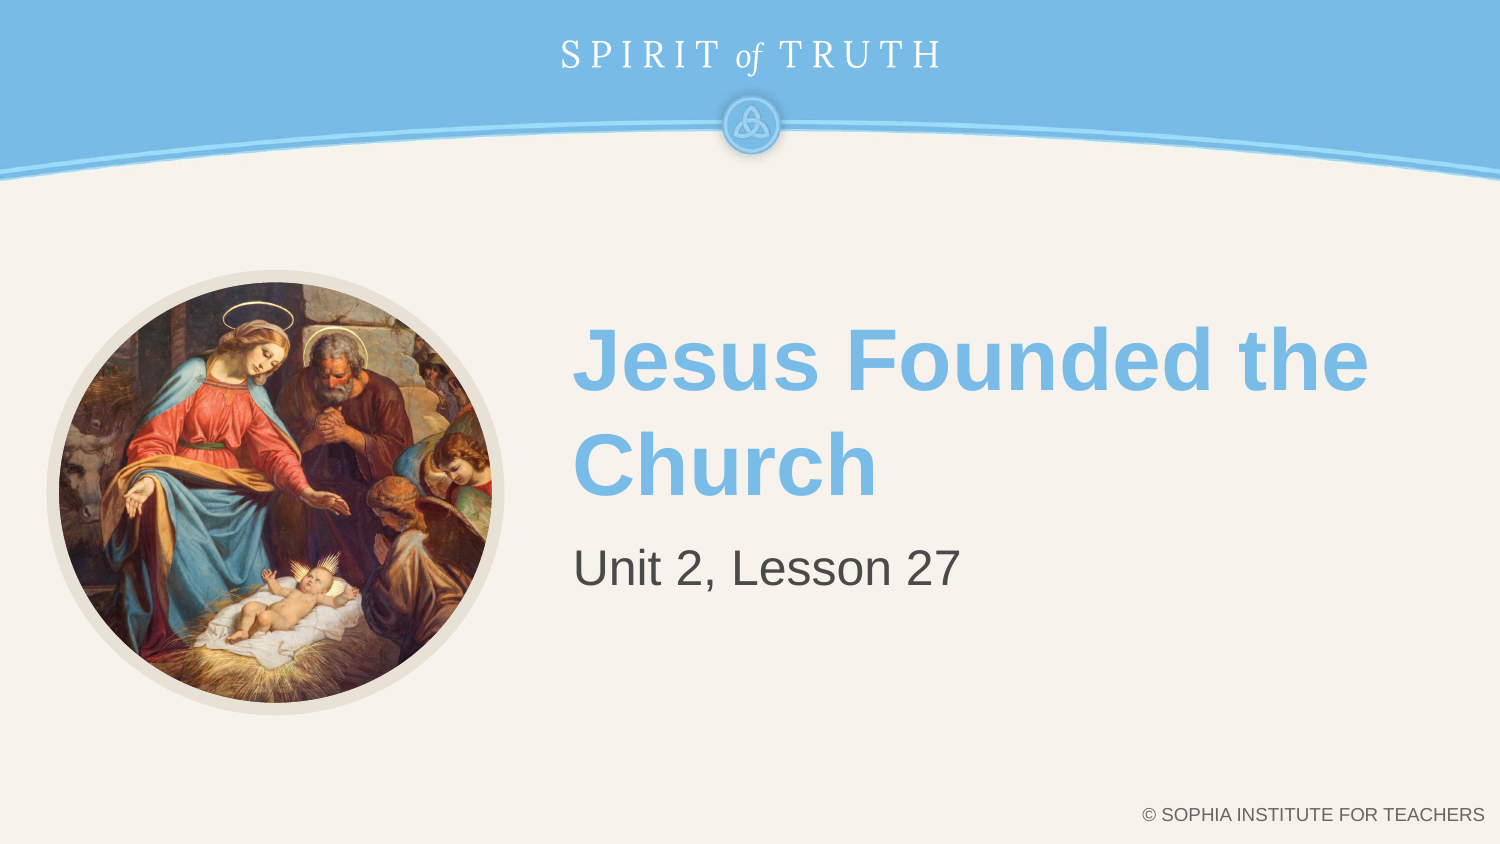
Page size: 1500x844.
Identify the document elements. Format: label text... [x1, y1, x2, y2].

subtitle Unit 2, Lesson 27 [557, 520, 1349, 610]
picture [0, 0, 1500, 844]
title Jesus Founded the Church [557, 254, 1456, 528]
